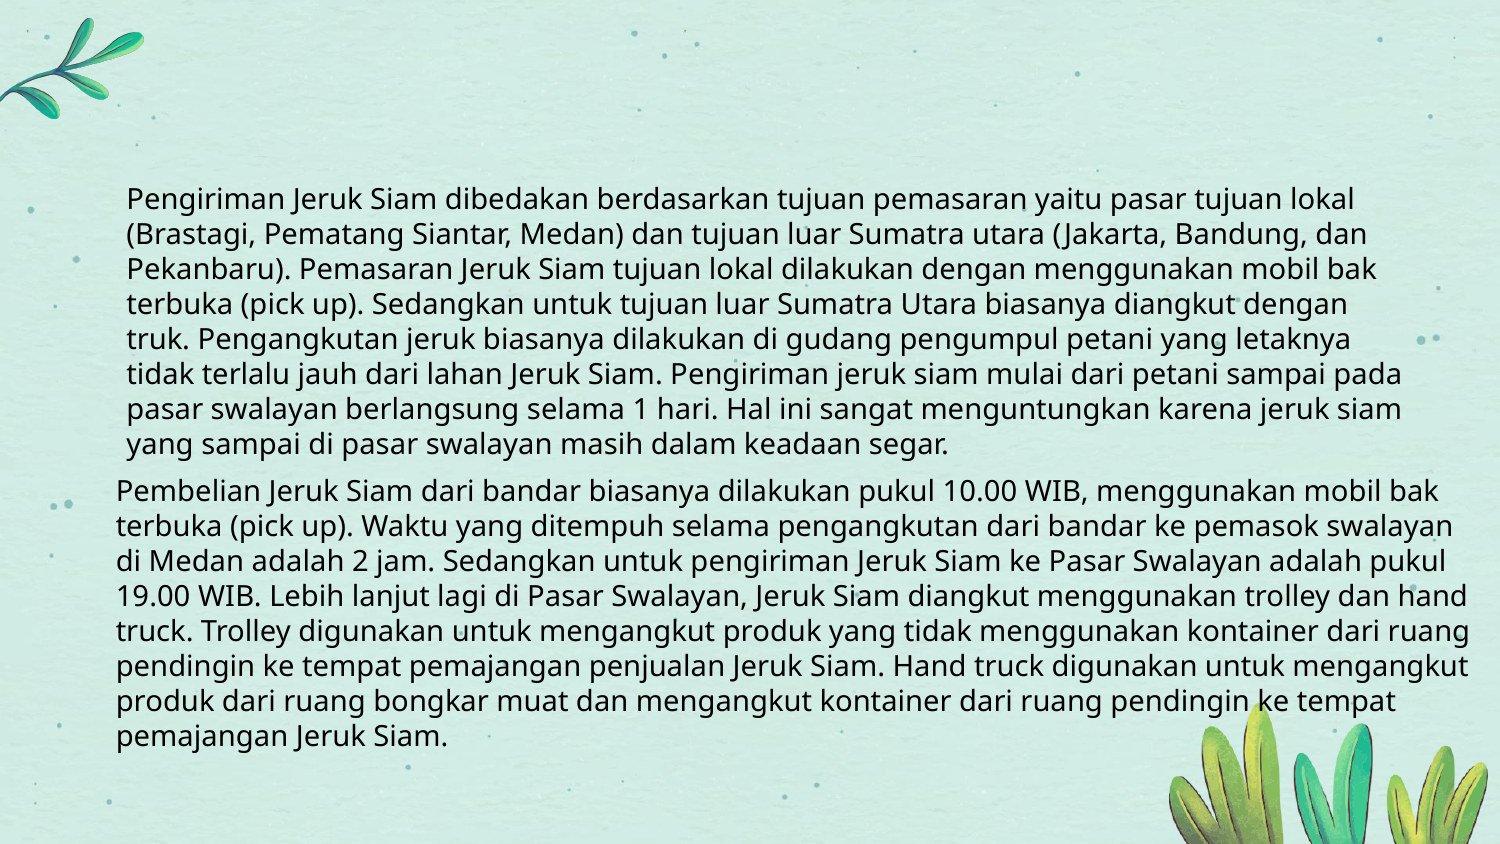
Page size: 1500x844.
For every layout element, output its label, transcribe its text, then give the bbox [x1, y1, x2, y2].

picture [0, 0, 1500, 844]
text_box Pembelian Jeruk Siam dari bandar biasanya dilakukan pukul 10.00 WIB, menggunakan mobil bak terbuka (pick up). Waktu yang ditempuh selama pengangkutan dari bandar ke pemasok swalayan di Medan adalah 2 jam. Sedangkan untuk pengiriman Jeruk Siam ke Pasar Swalayan adalah pukul 19.00 WIB. Lebih lanjut lagi di Pasar Swalayan, Jeruk Siam diangkut menggunakan trolley dan hand truck. Trolley digunakan untuk mengangkut produk yang tidak menggunakan kontainer dari ruang pendingin ke tempat pemajangan penjualan Jeruk Siam. Hand truck digunakan untuk mengangkut produk dari ruang bongkar muat dan mengangkut kontainer dari ruang pendingin ke tempat pemajangan Jeruk Siam. [100, 465, 1493, 760]
text_box Pengiriman Jeruk Siam dibedakan berdasarkan tujuan pemasaran yaitu pasar tujuan lokal (Brastagi, Pematang Siantar, Medan) dan tujuan luar Sumatra utara (Jakarta, Bandung, dan Pekanbaru). Pemasaran Jeruk Siam tujuan lokal dilakukan dengan menggunakan mobil bak terbuka (pick up). Sedangkan untuk tujuan luar Sumatra Utara biasanya diangkut dengan truk. Pengangkutan jeruk biasanya dilakukan di gudang pengumpul petani yang letaknya tidak terlalu jauh dari lahan Jeruk Siam. Pengiriman jeruk siam mulai dari petani sampai pada pasar swalayan berlangsung selama 1 hari. Hal ini sangat menguntungkan karena jeruk siam yang sampai di pasar swalayan masih dalam keadaan segar. [111, 172, 1422, 465]
